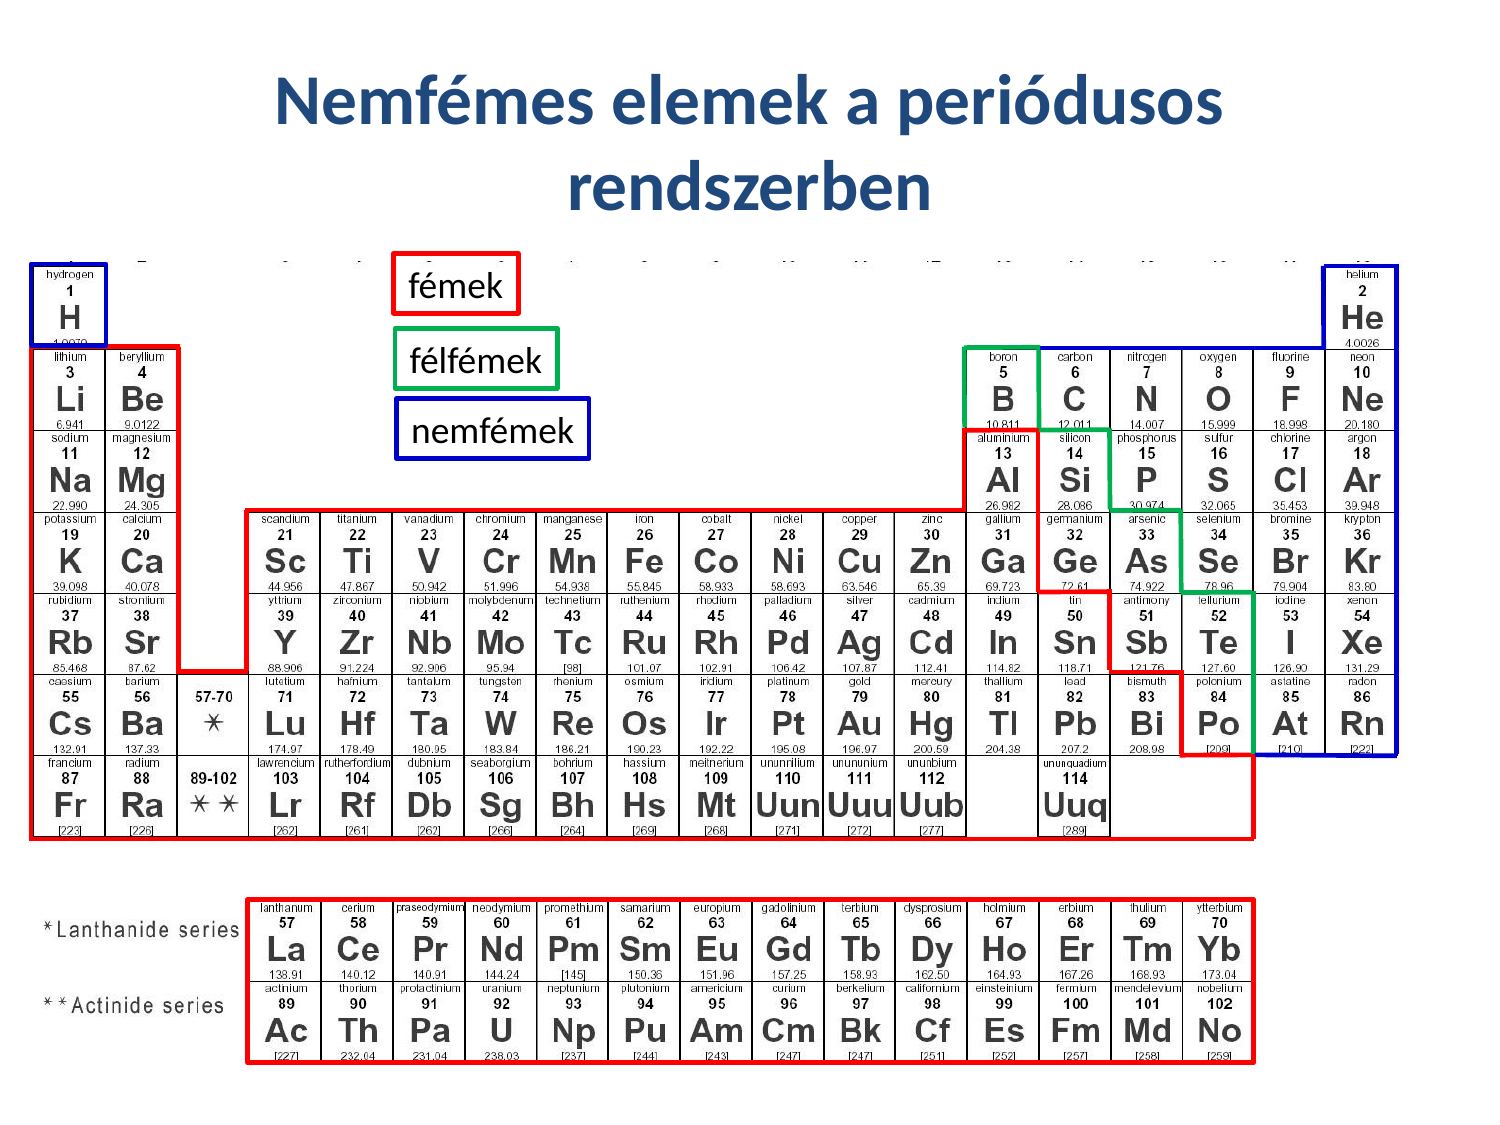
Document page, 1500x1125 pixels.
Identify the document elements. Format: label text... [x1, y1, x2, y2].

title Nemfémes elemek a periódusos rendszerben [75, 45, 1425, 233]
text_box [28, 253, 1403, 1072]
